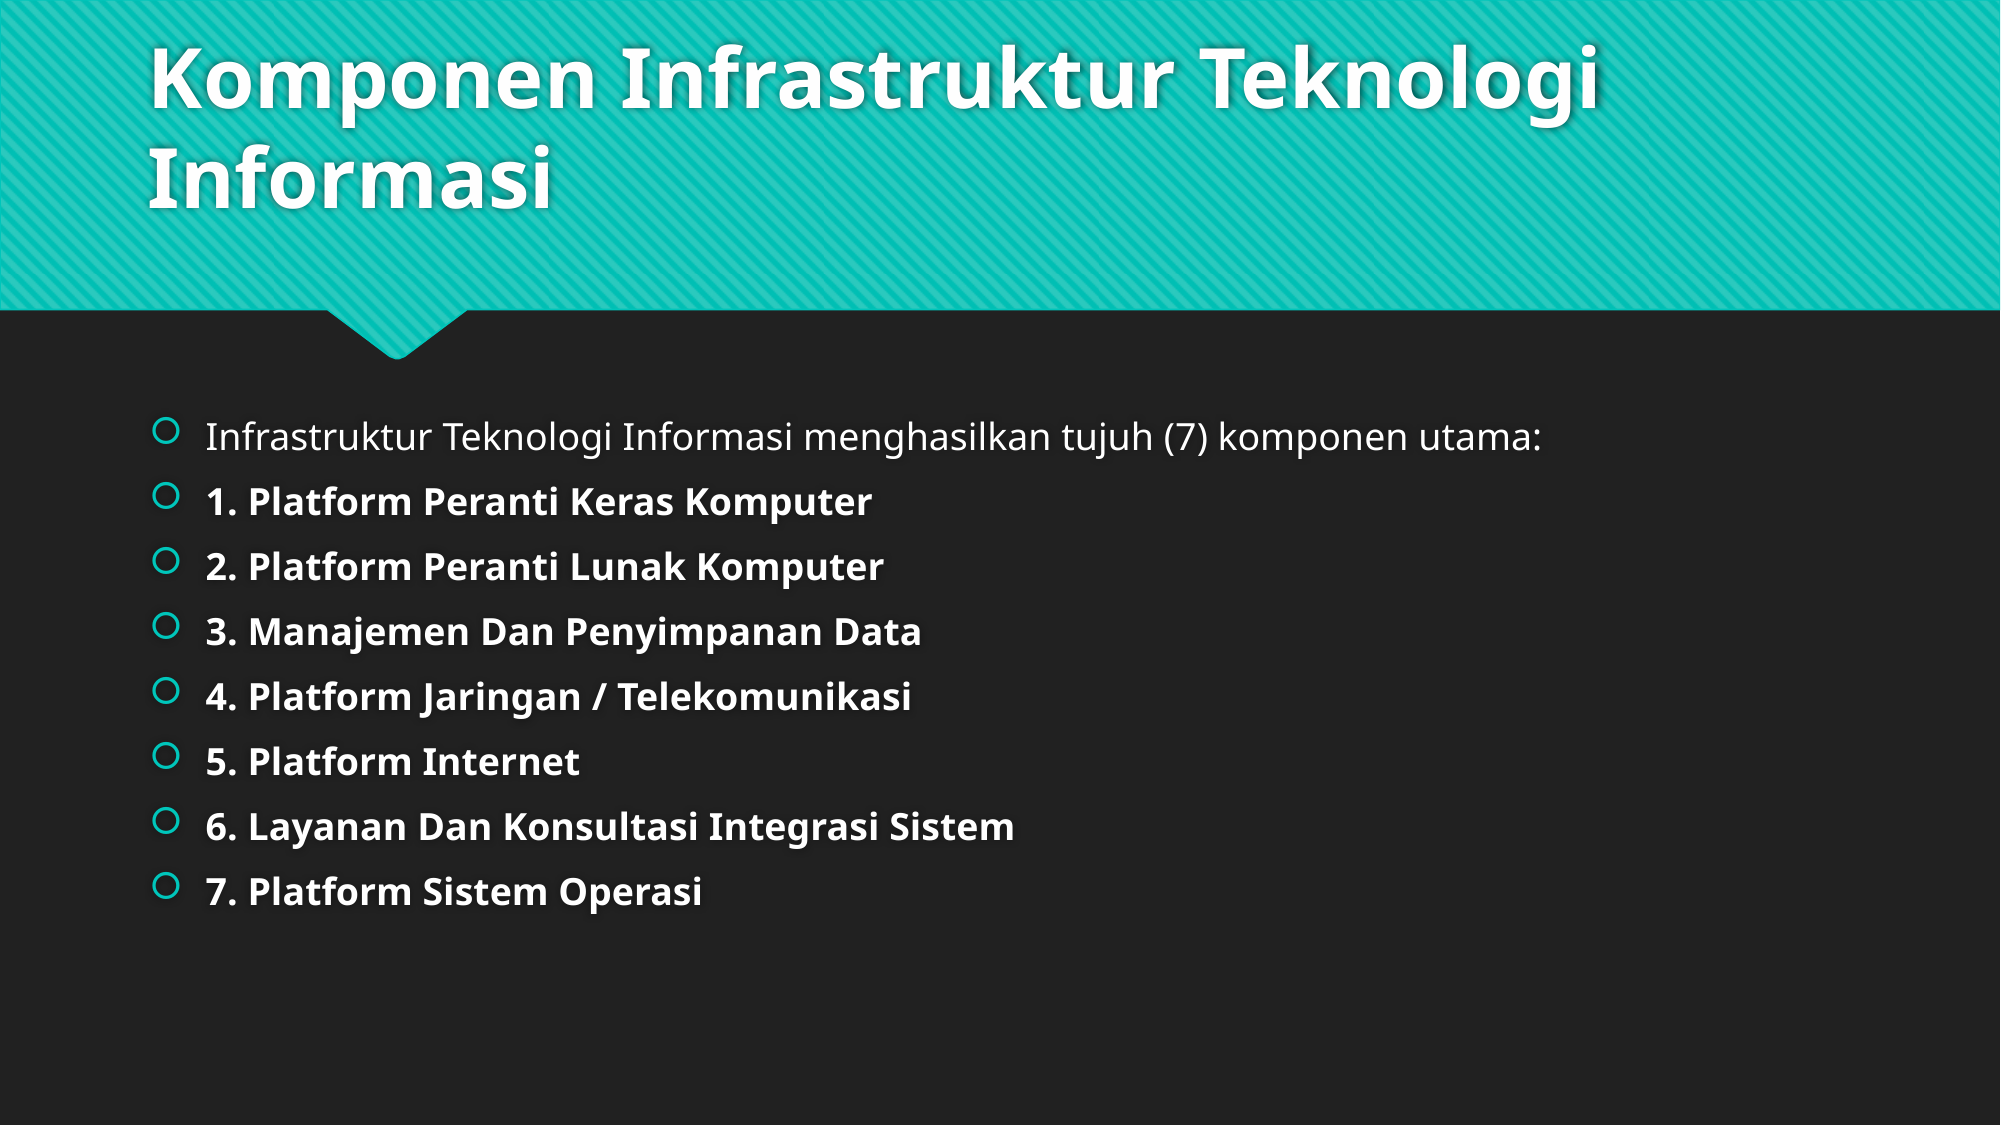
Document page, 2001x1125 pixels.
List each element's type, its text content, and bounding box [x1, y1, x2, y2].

title Komponen Infrastruktur Teknologi Informasi [132, 73, 1868, 233]
list Infrastruktur Teknologi Informasi menghasilkan tujuh (7) komponen utama: 1. Platform Peranti Keras Komputer 2. Platform Peranti Lunak Komputer 3. Manajemen Dan Penyimpanan Data 4. Platform Jaringan / Telekomunikasi 5. Platform Internet 6. Layanan Dan Konsultasi Integrasi Sistem 7. Platform Sistem Operasi [134, 364, 1866, 962]
